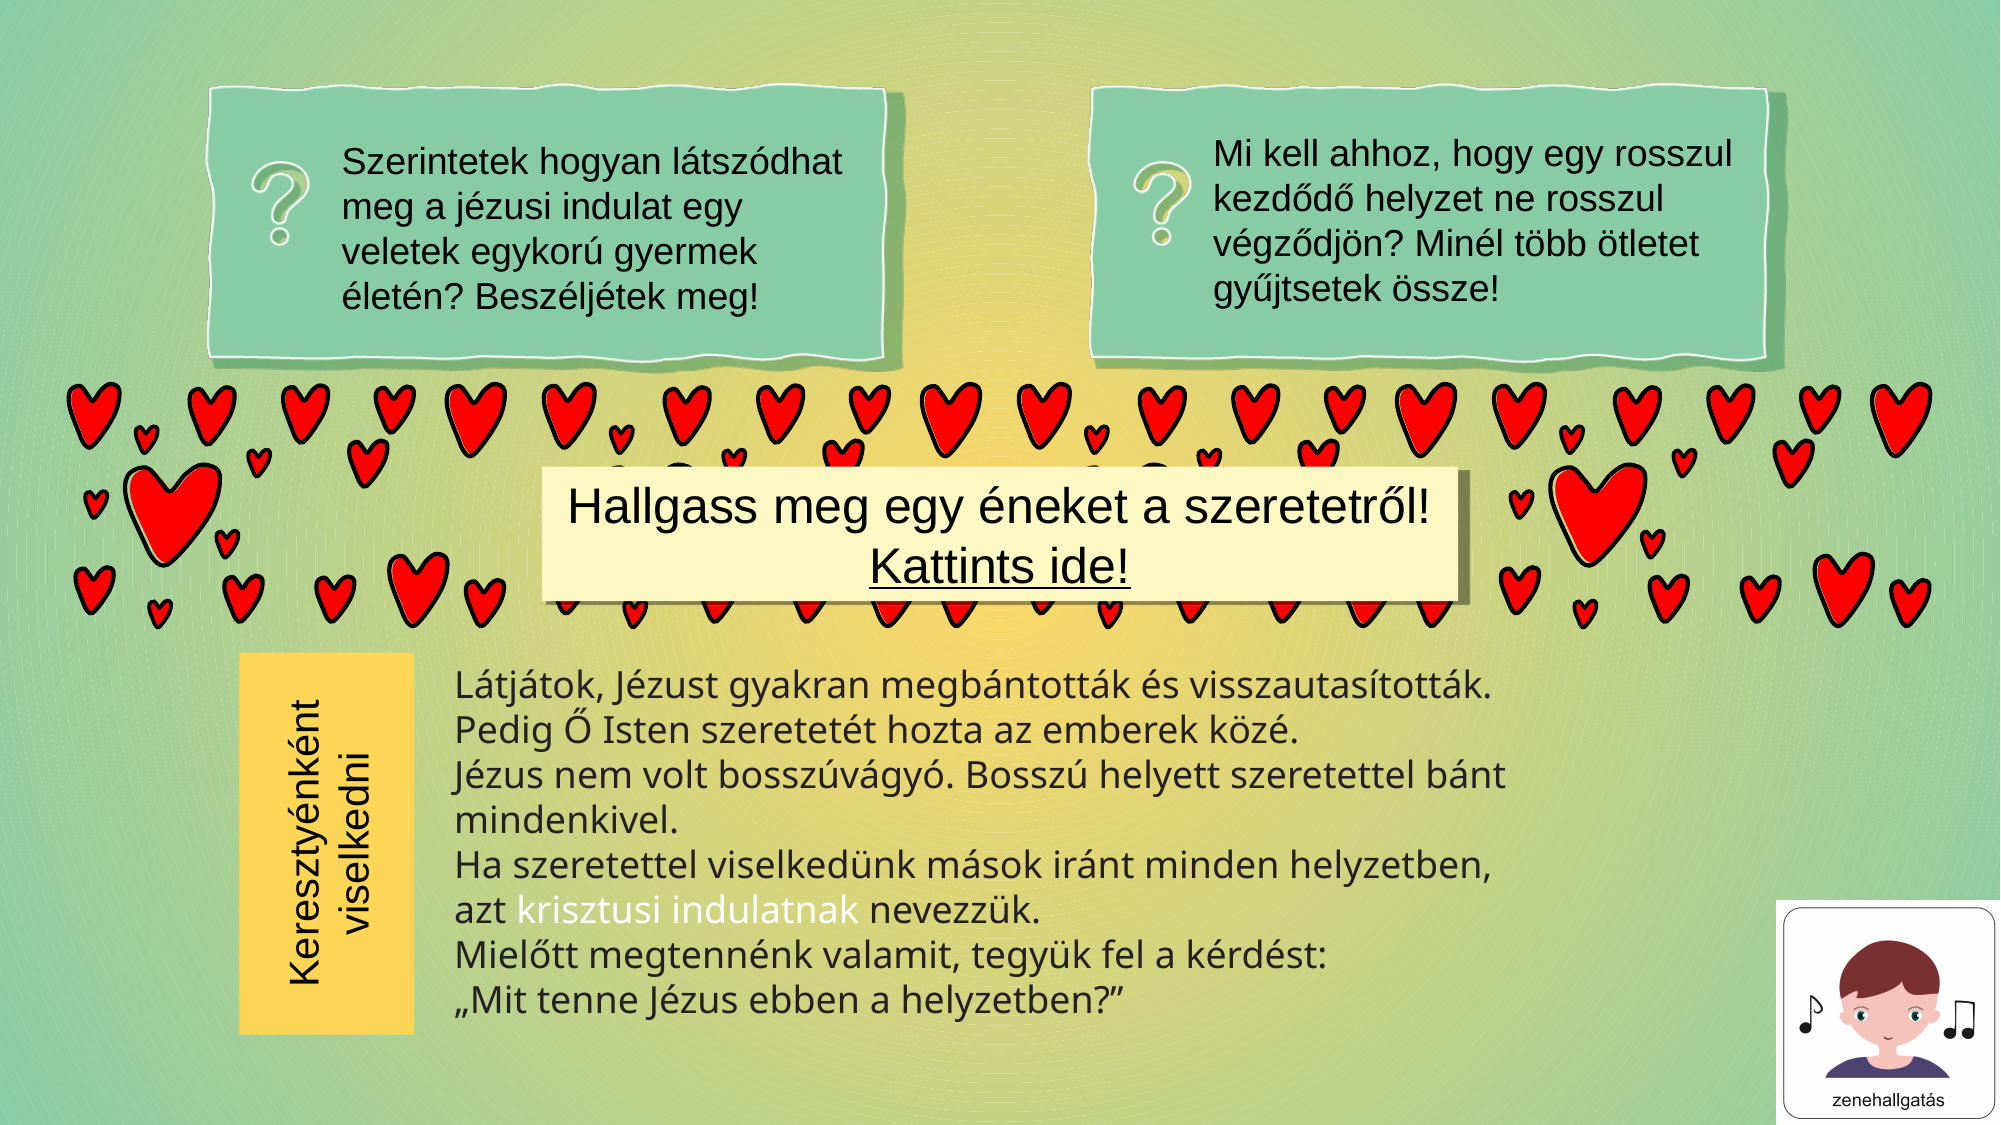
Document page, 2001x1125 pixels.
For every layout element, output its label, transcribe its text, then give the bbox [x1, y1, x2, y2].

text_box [1086, 83, 1789, 374]
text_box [68, 383, 1932, 629]
text_box Látjátok, Jézust gyakran megbántották és visszautasították. Pedig Ő Isten szeretetét hozta az emberek közé. Jézus nem volt bosszúvágyó. Bosszú helyett szeretettel bánt mindenkivel. Ha szeretettel viselkedünk mások iránt minden helyzetben, azt krisztusi indulatnak nevezzük. Mielőtt megtennénk valamit, tegyük fel a kérdést: „Mit tenne Jézus ebben a helyzetben?” [439, 629, 1561, 1074]
picture [1776, 900, 2000, 1125]
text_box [204, 83, 907, 374]
text_box Keresztyénként viselkedni [238, 652, 415, 1036]
